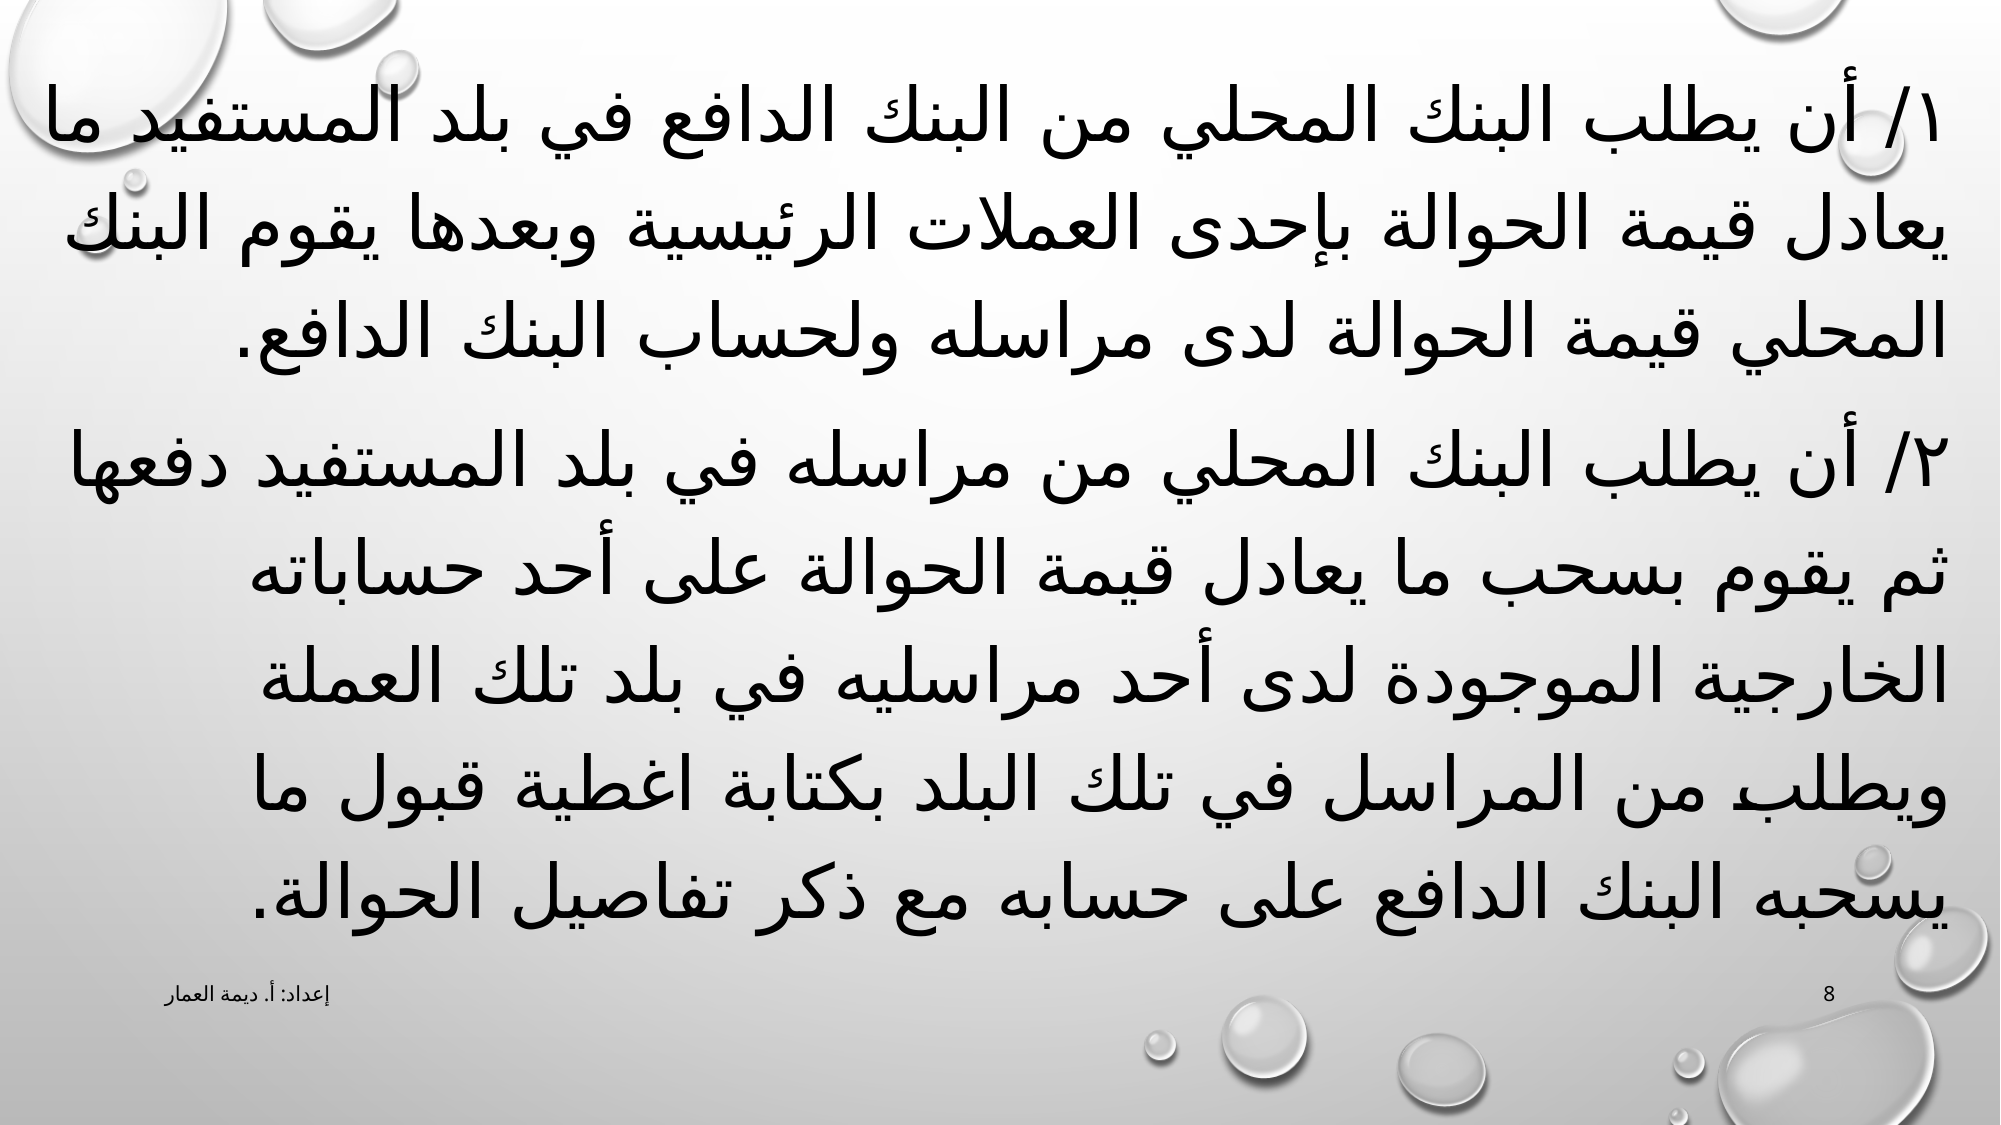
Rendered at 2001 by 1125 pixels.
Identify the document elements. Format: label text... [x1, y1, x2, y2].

picture [0, 0, 2000, 1125]
footer إعداد: أ. ديمة العمار [149, 965, 1245, 1025]
slide_number 8 [1724, 965, 1851, 1025]
list ١/ أن يطلب البنك المحلي من البنك الدافع في بلد المستفيد ما يعادل قيمة الحوالة بإحدى العملات الرئيسية وبعدها يقوم البنك المحلي قيمة الحوالة لدى مراسله ولحساب البنك الدافع. ٢/ أن يطلب البنك المحلي من مراسله في بلد المستفيد دفعها ثم يقوم بسحب ما يعادل قيمة الحوالة على أحد حساباته الخارجية الموجودة لدى أحد مراسليه في بلد تلك العملة ويطلب من المراسل في تلك البلد بكتابة اغطية قبول ما يسحبه البنك الدافع على حسابه مع ذكر تفاصيل الحوالة. [21, 41, 1967, 1099]
